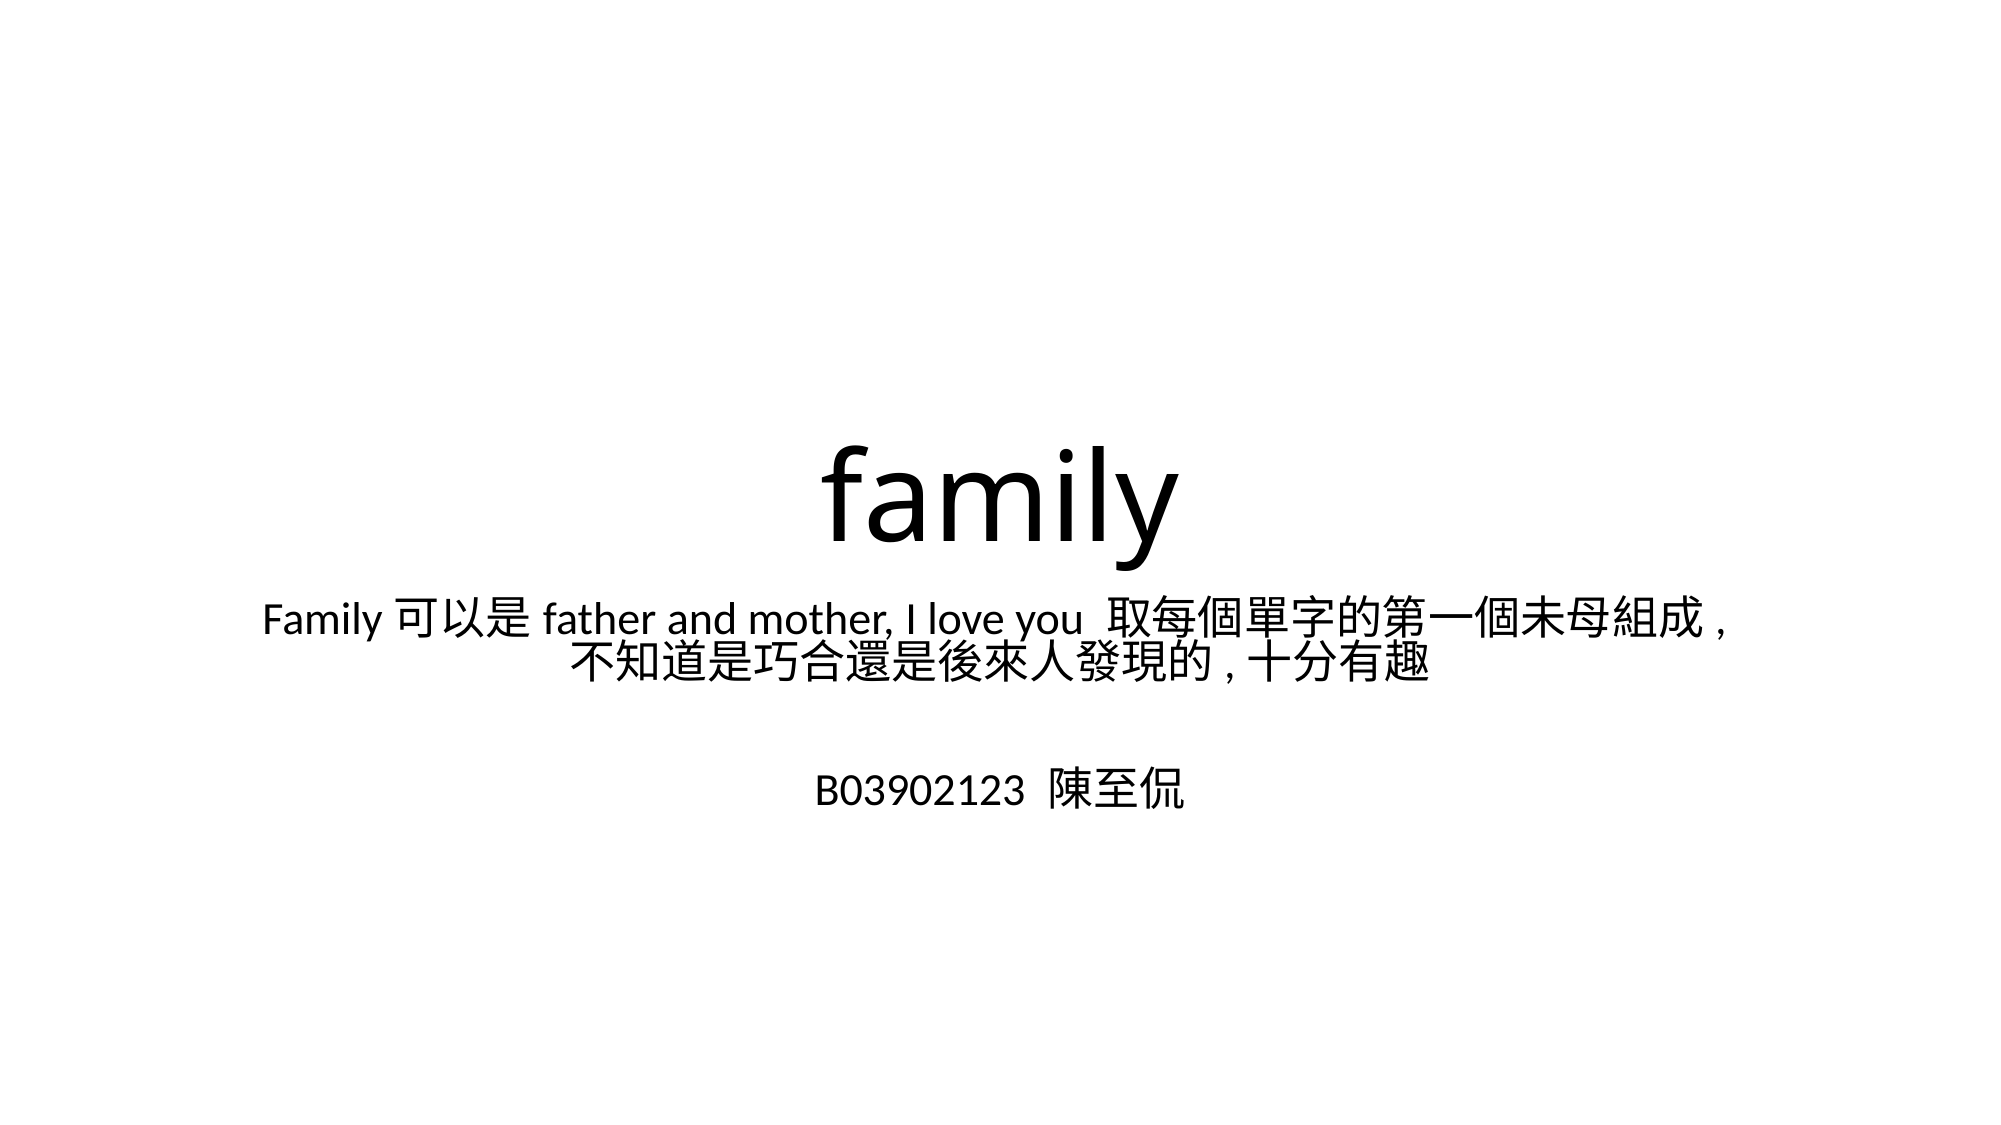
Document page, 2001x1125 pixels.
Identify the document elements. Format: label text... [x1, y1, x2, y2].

title family [249, 183, 1751, 577]
subtitle Family可以是father and mother, I love you 取每個單字的第一個未母組成,不知道是巧合還是後來人發現的,十分有趣 B03902123 陳至侃 [249, 590, 1751, 863]
